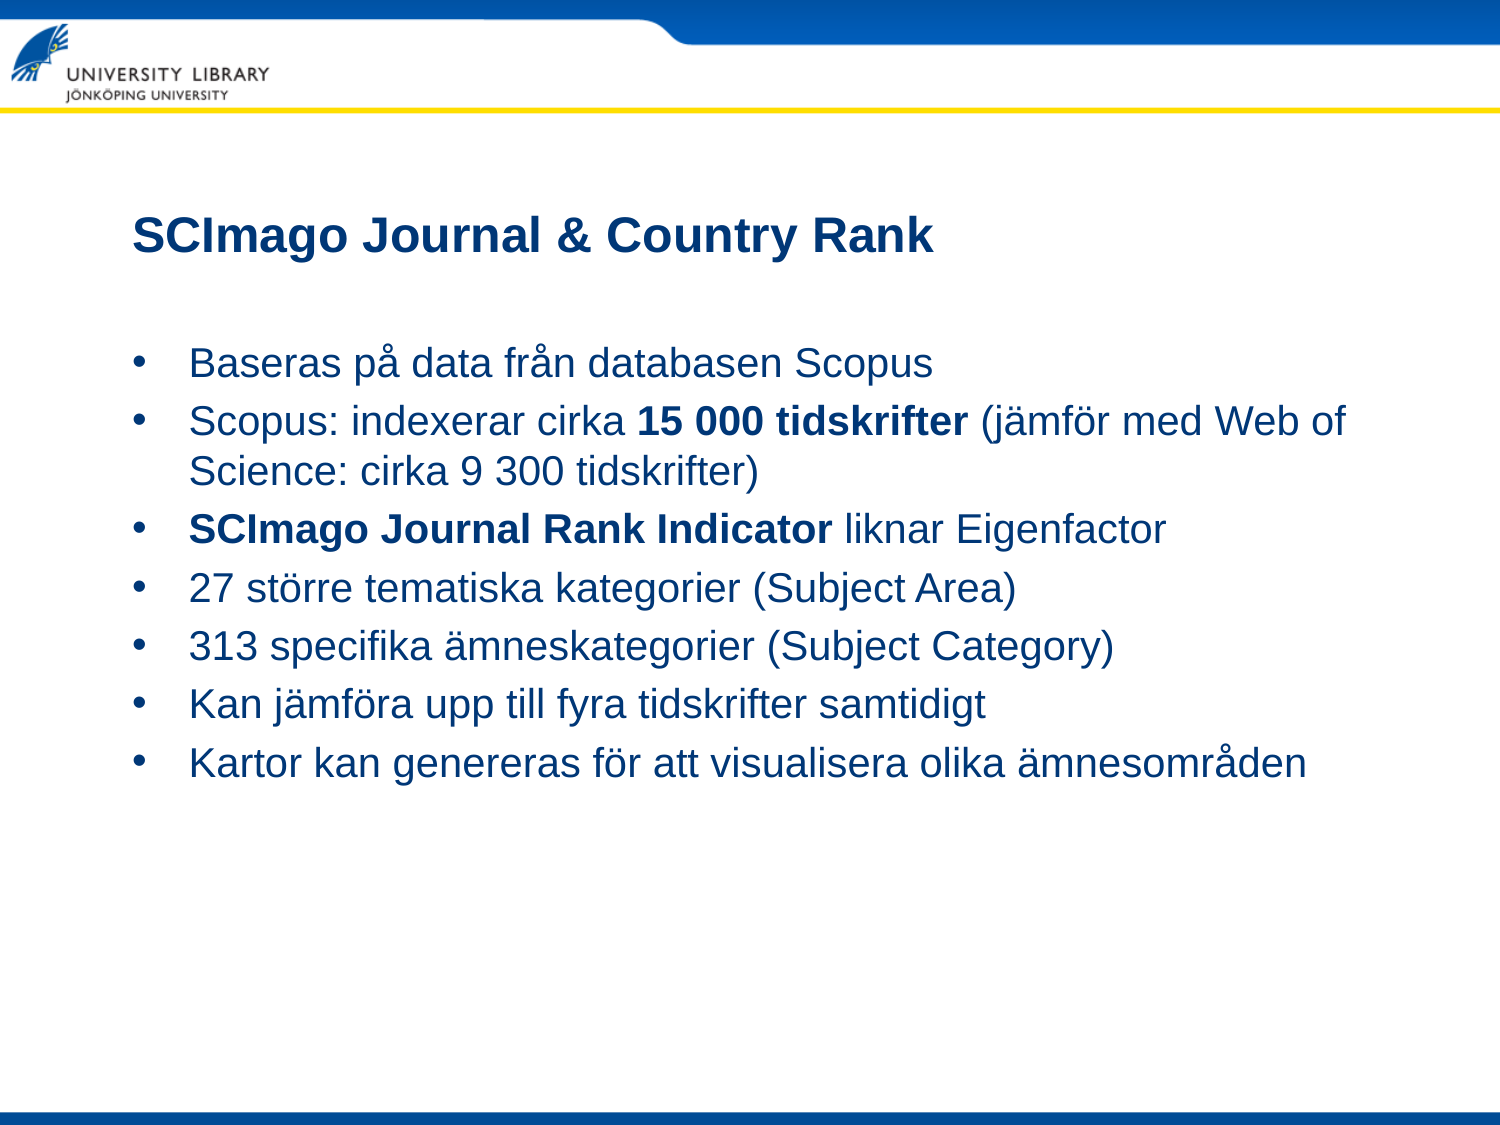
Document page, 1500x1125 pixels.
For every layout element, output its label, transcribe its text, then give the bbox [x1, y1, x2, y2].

picture [0, 0, 1500, 107]
list Baseras på data från databasen Scopus Scopus: indexerar cirka 15 000 tidskrifter (jämför med Web of Science: cirka 9 300 tidskrifter) SCImago Journal Rank Indicator liknar Eigenfactor 27 större tematiska kategorier (Subject Area) 313 specifika ämneskategorier (Subject Category) Kan jämföra upp till fyra tidskrifter samtidigt Kartor kan genereras för att visualisera olika ämnesområden [116, 327, 1476, 1055]
title SCImago Journal & Country Rank [116, 175, 1193, 289]
